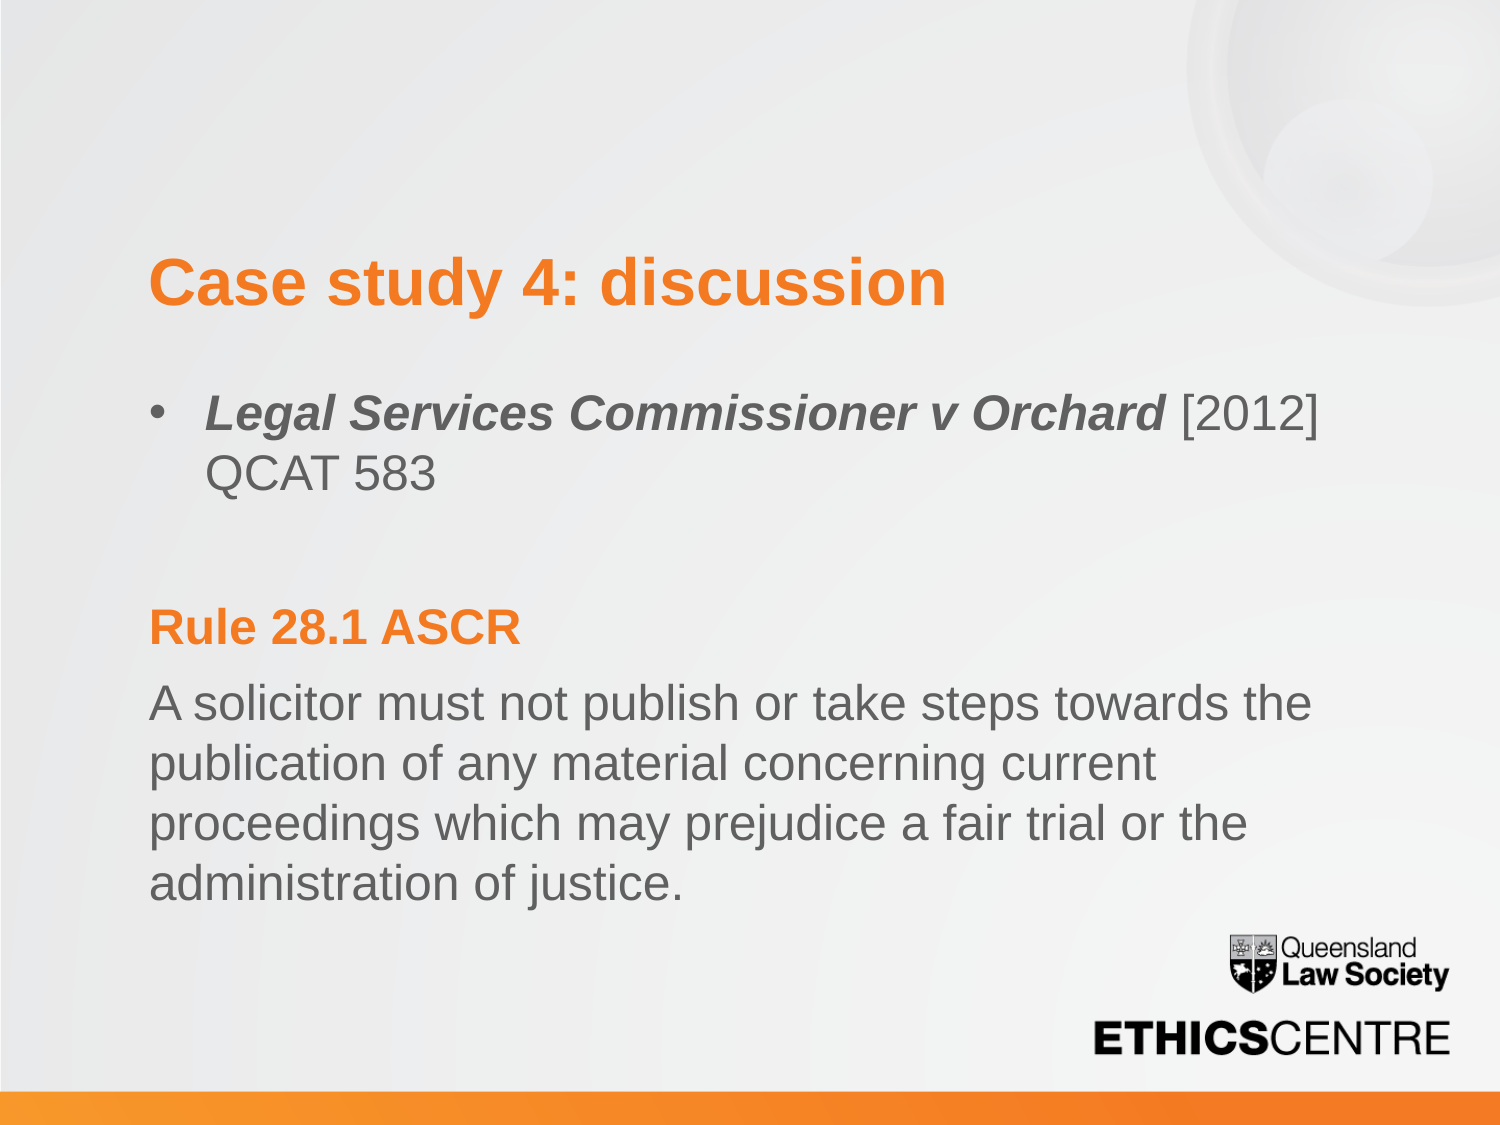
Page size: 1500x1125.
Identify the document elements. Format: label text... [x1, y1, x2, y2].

picture [0, 0, 1500, 1125]
list Legal Services Commissioner v Orchard [2012] QCAT 583 Rule 28.1 ASCR A solicitor must not publish or take steps towards the publication of any material concerning current proceedings which may prejudice a fair trial or the administration of justice. [134, 373, 1376, 906]
title Case study 4: discussion [134, 75, 1376, 327]
